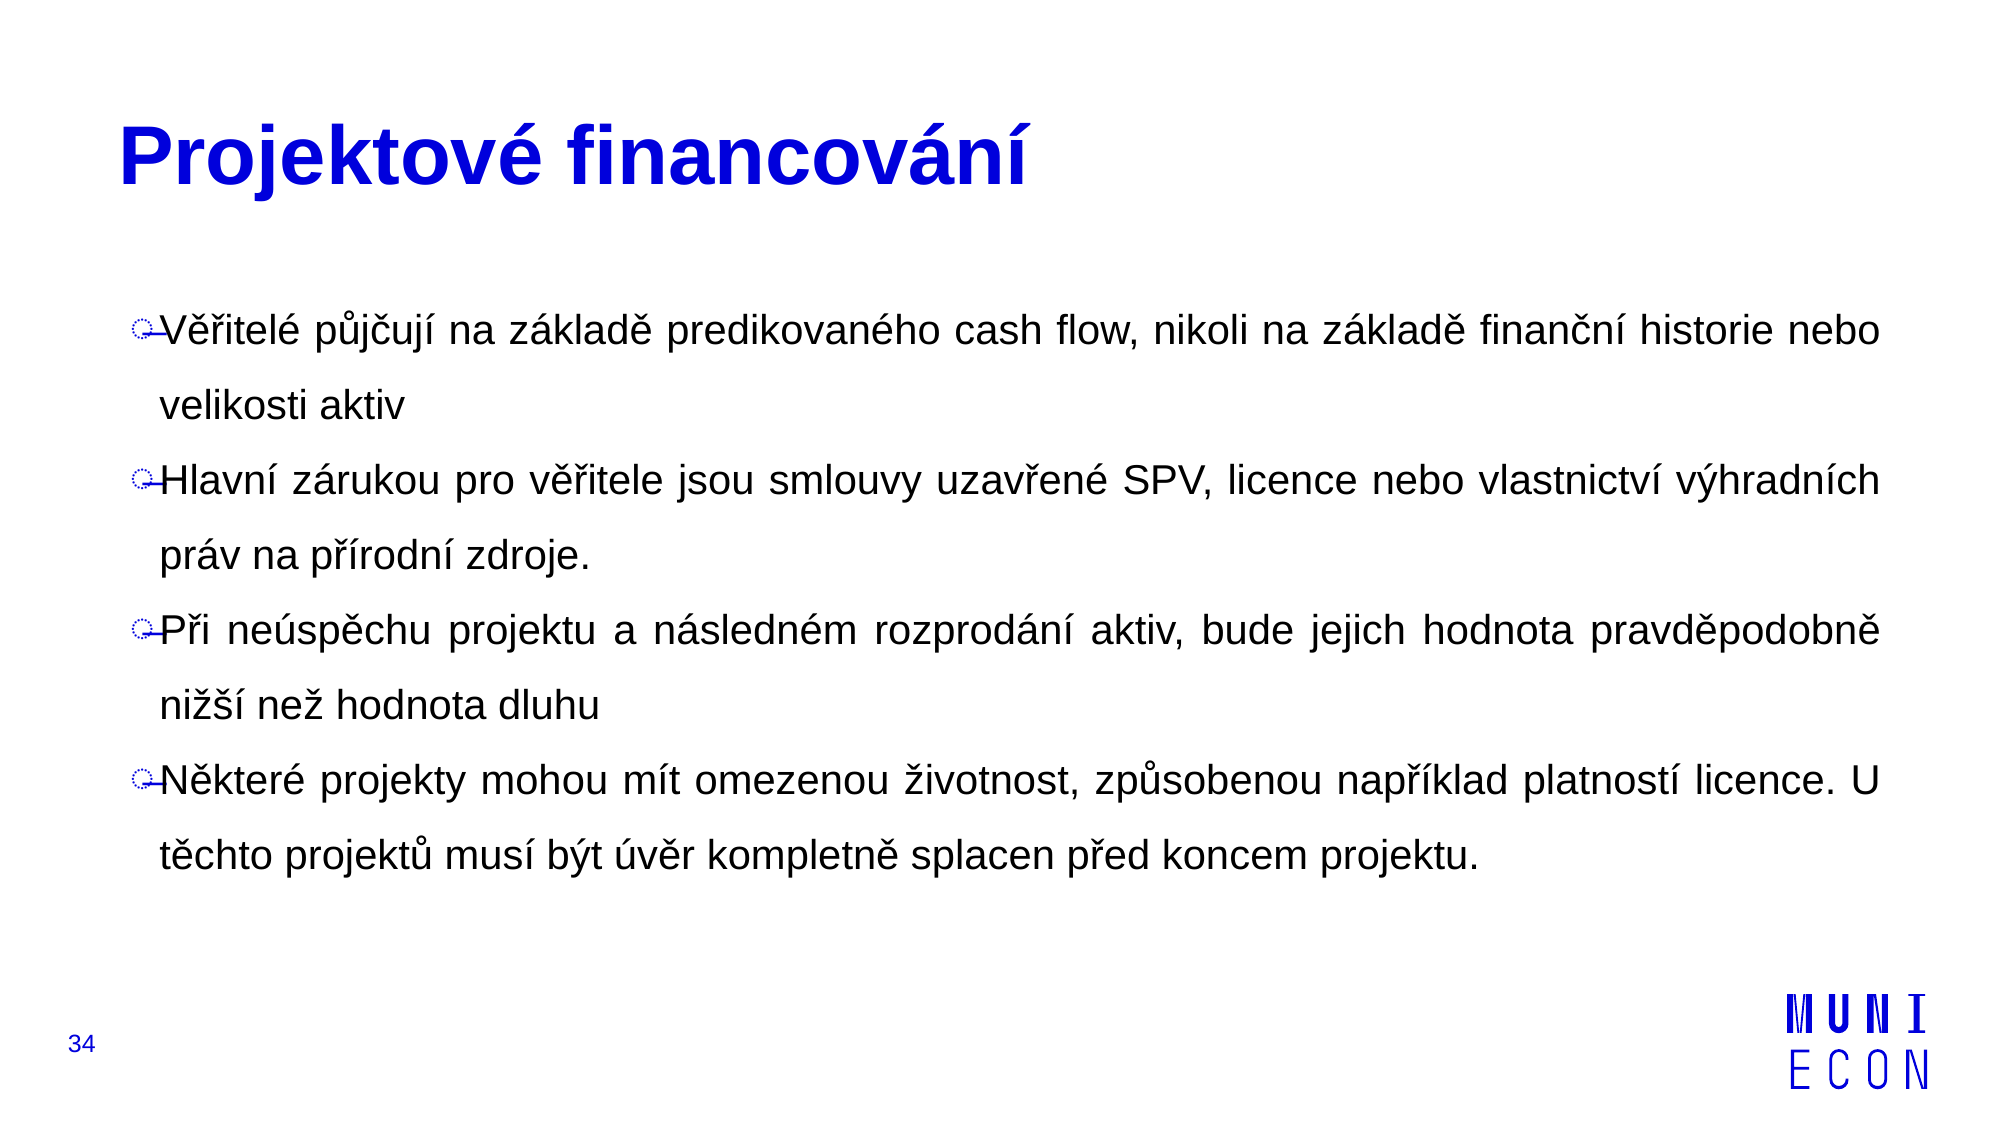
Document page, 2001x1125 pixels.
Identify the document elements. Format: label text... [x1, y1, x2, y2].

title Projektové financování [118, 118, 1883, 193]
list Věřitelé půjčují na základě predikovaného cash flow, nikoli na základě finanční historie nebo velikosti aktiv Hlavní zárukou pro věřitele jsou smlouvy uzavřené SPV, licence nebo vlastnictví výhradních práv na přírodní zdroje. Při neúspěchu projektu a následném rozprodání aktiv, bude jejich hodnota pravděpodobně nižší než hodnota dluhu Některé projekty mohou mít omezenou životnost, způsobenou například platností licence. U těchto projektů musí být úvěr kompletně splacen před koncem projektu. [118, 277, 1883, 957]
slide_number 34 [67, 1021, 110, 1063]
